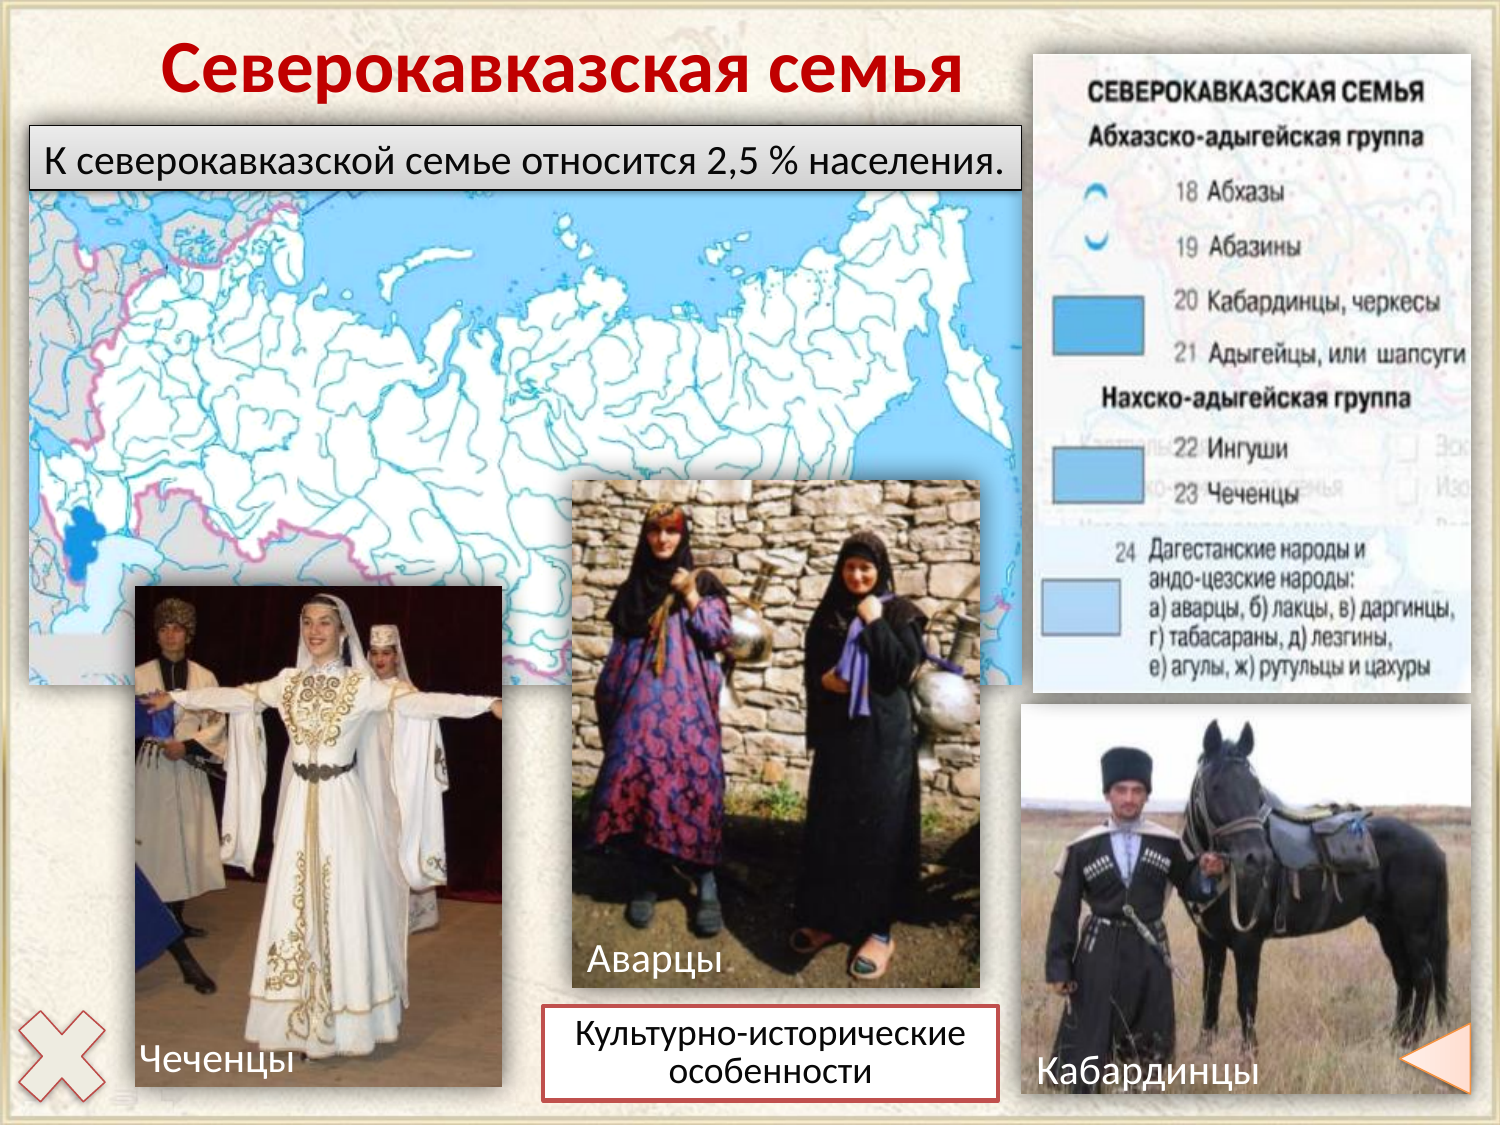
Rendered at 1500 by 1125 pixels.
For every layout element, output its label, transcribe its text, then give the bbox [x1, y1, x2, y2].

text_box [0, 0, 1500, 1125]
title Северокавказская семья [75, 0, 1069, 103]
text_box Культурно-исторические особенности [541, 1004, 1000, 1103]
text_box [18, 1010, 106, 1103]
picture [1033, 54, 1471, 693]
picture [29, 125, 1022, 1087]
picture [1021, 703, 1471, 1095]
text_box Чеченцы [123, 1023, 130, 1088]
